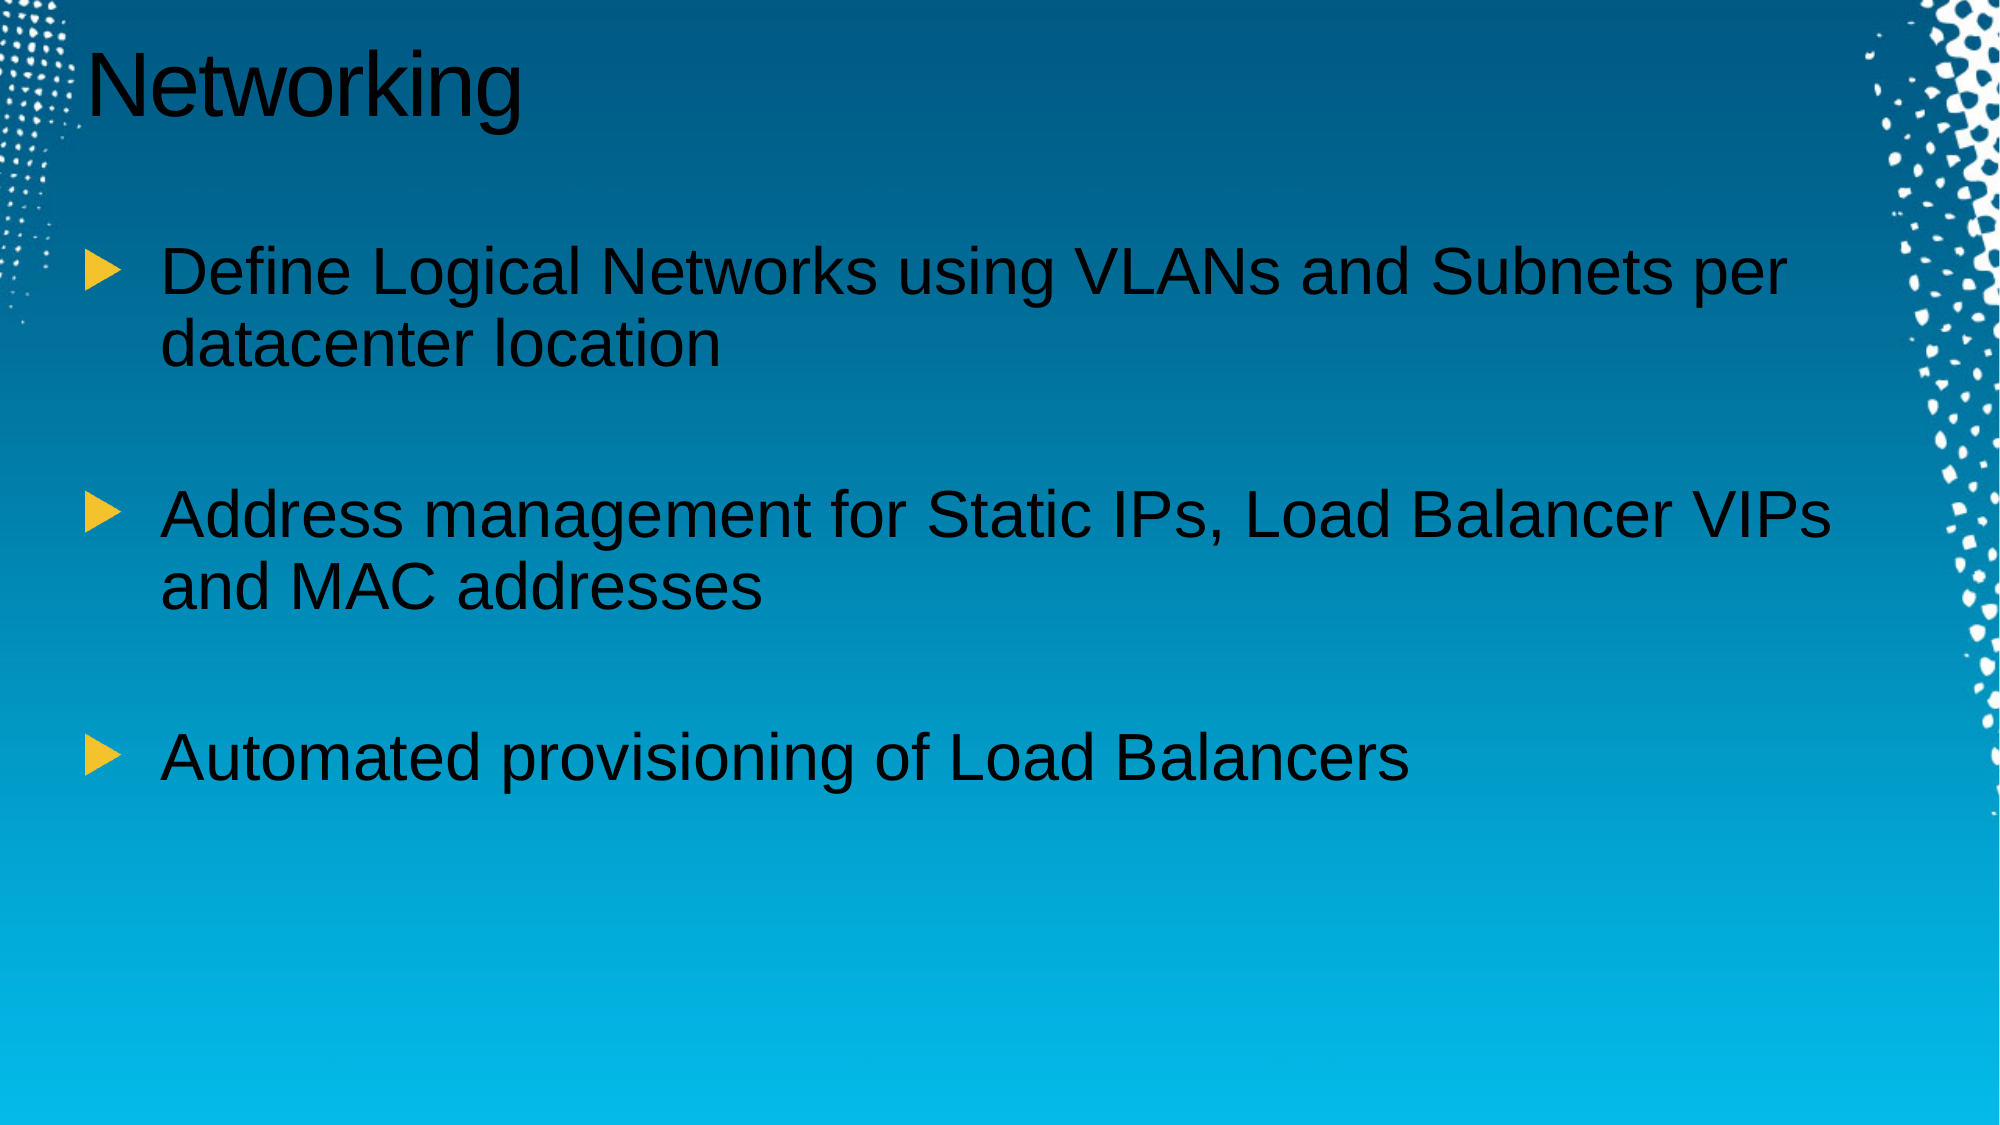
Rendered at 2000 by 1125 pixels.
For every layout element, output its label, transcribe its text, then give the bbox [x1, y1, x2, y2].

picture [598, 746, 627, 779]
picture [1926, 344, 1939, 358]
picture [1914, 274, 1920, 291]
picture [1968, 481, 1978, 492]
picture [1960, 392, 1970, 403]
picture [1963, 278, 1976, 291]
picture [1995, 582, 2000, 595]
picture [1950, 359, 1960, 366]
picture [825, 746, 850, 793]
picture [1993, 321, 2000, 339]
picture [1972, 570, 1986, 583]
picture [1121, 735, 1154, 779]
picture [1919, 367, 1930, 378]
picture [1992, 438, 2000, 448]
picture [391, 738, 406, 779]
picture [47, 0, 57, 10]
picture [471, 733, 476, 779]
picture [1978, 517, 1987, 527]
picture [1935, 379, 1948, 391]
picture [26, 57, 34, 68]
picture [1289, 745, 1315, 779]
picture [1935, 177, 1945, 189]
picture [1942, 269, 1953, 276]
picture [1915, 109, 1924, 119]
picture [1983, 404, 1992, 414]
picture [232, 746, 236, 779]
picture [1921, 0, 1934, 8]
picture [17, 129, 23, 136]
picture [58, 32, 66, 41]
picture [1955, 557, 1965, 573]
picture [86, 492, 119, 531]
picture [394, 564, 432, 608]
picture [164, 574, 196, 608]
picture [1988, 691, 2000, 709]
picture [1982, 714, 1993, 729]
picture [506, 746, 511, 793]
picture [519, 562, 524, 608]
picture [56, 47, 64, 55]
picture [797, 745, 814, 779]
picture [24, 72, 32, 79]
picture [296, 564, 338, 608]
picture [630, 575, 656, 608]
picture [1322, 745, 1351, 779]
picture [1361, 746, 1365, 779]
picture [16, 22, 23, 34]
picture [1953, 301, 1962, 312]
picture [29, 27, 38, 38]
picture [1925, 141, 1935, 155]
picture [1991, 747, 2000, 765]
picture [563, 745, 592, 779]
picture [0, 155, 5, 163]
picture [1963, 335, 1972, 344]
picture [1948, 413, 1958, 424]
picture [955, 735, 982, 779]
picture [1026, 745, 1058, 779]
picture [664, 575, 690, 608]
picture [734, 575, 760, 608]
picture [1979, 657, 1995, 676]
picture [203, 575, 207, 608]
picture [1892, 212, 1902, 216]
picture [312, 745, 328, 779]
picture [1930, 291, 1941, 297]
picture [33, 0, 42, 10]
picture [697, 574, 726, 608]
picture [1991, 637, 2000, 652]
picture [1970, 426, 1980, 436]
picture [0, 40, 9, 45]
picture [1973, 368, 1982, 380]
picture [1955, 246, 1965, 256]
picture [264, 745, 293, 779]
picture [1946, 155, 1961, 167]
picture [515, 745, 533, 779]
picture [878, 745, 907, 779]
picture [34, 101, 43, 111]
picture [30, 14, 40, 23]
picture [1952, 502, 1967, 516]
picture [1928, 399, 1939, 415]
picture [260, 562, 265, 608]
picture [1898, 188, 1912, 198]
picture [823, 746, 841, 779]
picture [10, 69, 17, 78]
picture [1958, 445, 1968, 460]
picture [303, 746, 307, 779]
picture [1935, 431, 1946, 449]
picture [1994, 382, 2000, 391]
picture [31, 131, 37, 138]
picture [556, 562, 561, 608]
picture [16, 143, 21, 151]
picture [1963, 535, 1977, 550]
picture [736, 746, 740, 779]
picture [86, 250, 119, 289]
picture [1889, 152, 1901, 166]
picture [913, 733, 928, 779]
picture [1946, 525, 1956, 533]
title Networking [85, 37, 1914, 138]
picture [1911, 223, 1918, 230]
picture [1941, 324, 1952, 332]
picture [543, 746, 547, 779]
picture [1984, 349, 1992, 357]
picture [1988, 547, 2000, 561]
picture [593, 574, 622, 608]
picture [1942, 465, 1958, 483]
picture [1920, 257, 1932, 264]
picture [1945, 213, 1955, 220]
picture [42, 31, 53, 39]
picture [33, 116, 40, 124]
picture [28, 42, 36, 53]
picture [1163, 745, 1195, 779]
picture [1215, 745, 1247, 779]
picture [357, 745, 389, 779]
picture [347, 564, 387, 608]
picture [649, 746, 675, 779]
picture [18, 0, 29, 6]
picture [13, 41, 25, 49]
picture [1990, 492, 2000, 505]
picture [1957, 187, 1971, 200]
picture [497, 574, 516, 608]
picture [86, 735, 119, 774]
picture [18, 13, 26, 19]
picture [1922, 200, 1934, 207]
picture [212, 574, 229, 608]
picture [3, 10, 11, 18]
picture [9, 84, 15, 91]
picture [989, 745, 1018, 779]
picture [1254, 746, 1258, 779]
picture [1969, 625, 1985, 642]
picture [1925, 87, 1941, 99]
picture [788, 746, 792, 779]
picture [1932, 235, 1943, 241]
picture [697, 745, 726, 779]
picture [55, 62, 62, 69]
picture [1263, 745, 1280, 779]
picture [162, 735, 202, 779]
picture [1914, 308, 1929, 326]
picture [534, 574, 553, 608]
picture [1963, 589, 1976, 607]
picture [412, 745, 441, 779]
picture [45, 16, 55, 24]
picture [573, 575, 577, 608]
picture [1935, 0, 2000, 306]
picture [238, 574, 257, 608]
picture [1974, 683, 1985, 694]
picture [1972, 312, 1985, 322]
picture [41, 59, 48, 67]
picture [460, 574, 492, 608]
picture [11, 55, 21, 64]
picture [1980, 460, 1987, 469]
picture [1085, 733, 1090, 779]
picture [1981, 604, 2000, 620]
picture [43, 42, 49, 53]
picture [33, 88, 42, 97]
picture [211, 746, 227, 779]
picture [1914, 164, 1923, 177]
picture [1381, 746, 1407, 779]
picture [449, 745, 468, 779]
picture [1938, 122, 1950, 133]
picture [745, 745, 762, 779]
picture [332, 745, 347, 779]
picture [38, 74, 47, 80]
list Define Logical Networks using VLANs and Subnets per datacenter location Address management for Static IPs, Load Balancer VIPs and MAC addresses Automated provisioning of Load Balancers [85, 237, 1914, 562]
picture [6, 97, 12, 105]
picture [0, 24, 9, 33]
picture [1063, 745, 1082, 779]
picture [244, 738, 259, 779]
picture [54, 76, 60, 83]
picture [1929, 27, 1945, 45]
